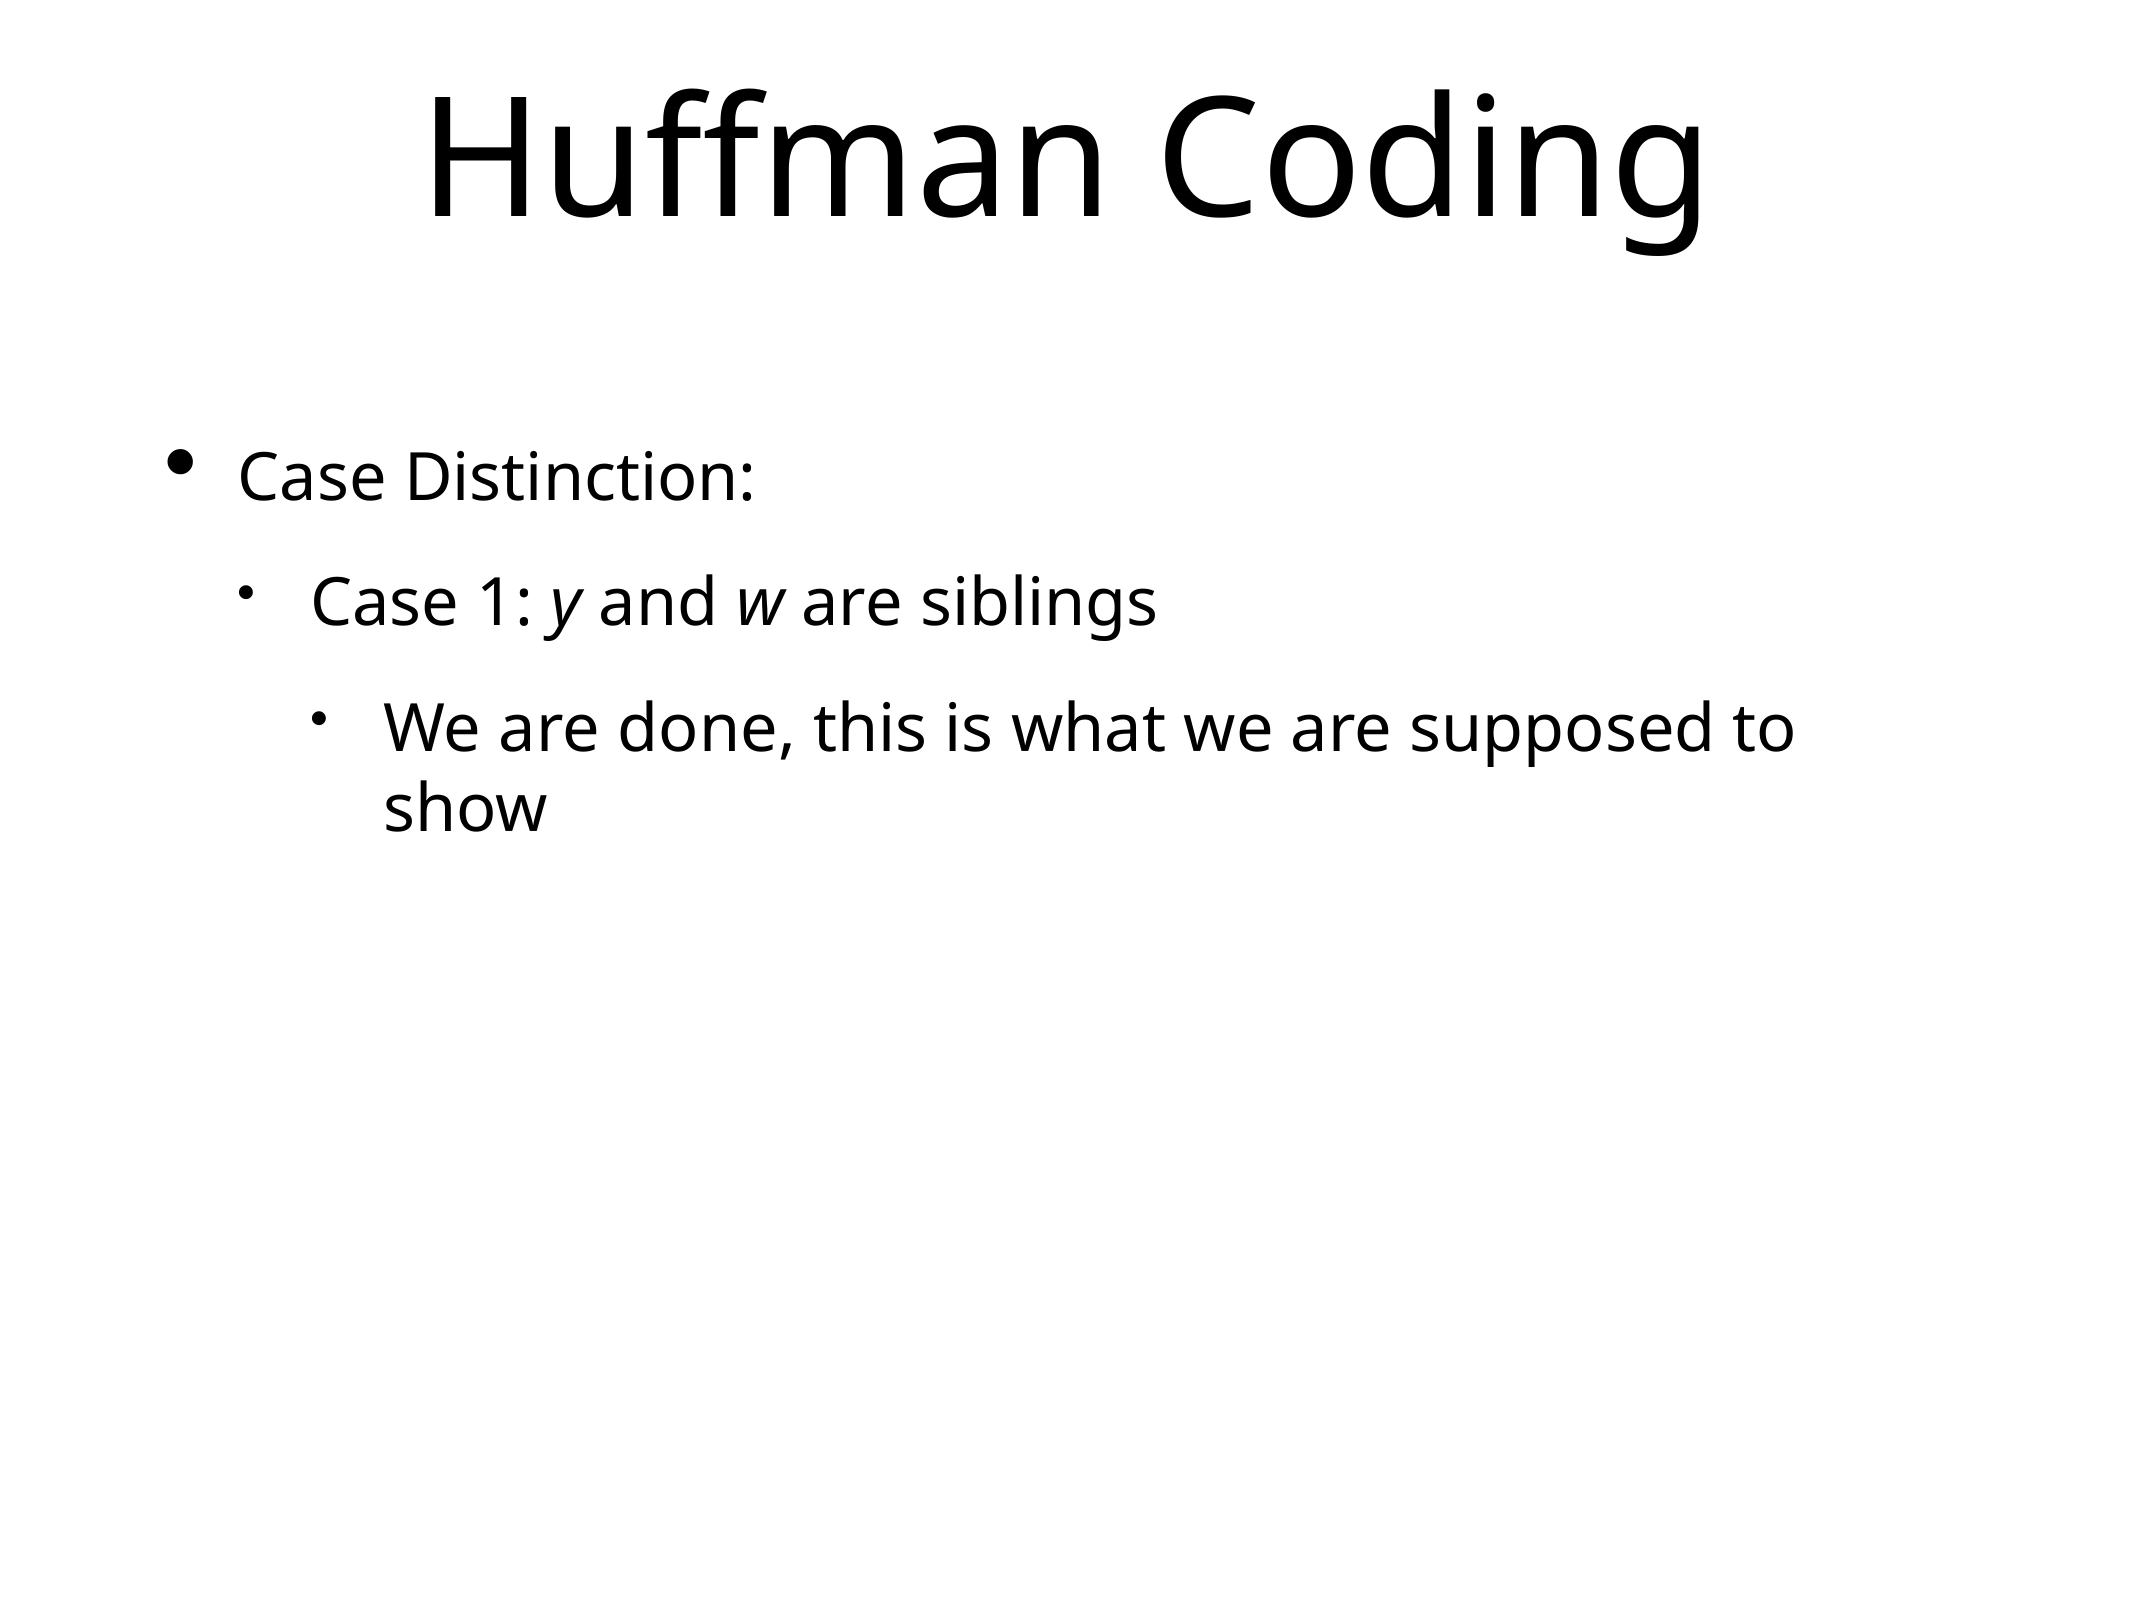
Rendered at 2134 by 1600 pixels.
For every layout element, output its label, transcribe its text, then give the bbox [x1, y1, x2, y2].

title Huffman Coding [155, 41, 1978, 397]
list Case Distinction: Case 1: y and w are siblings We are done, this is what we are supposed to show [155, 424, 1978, 1457]
